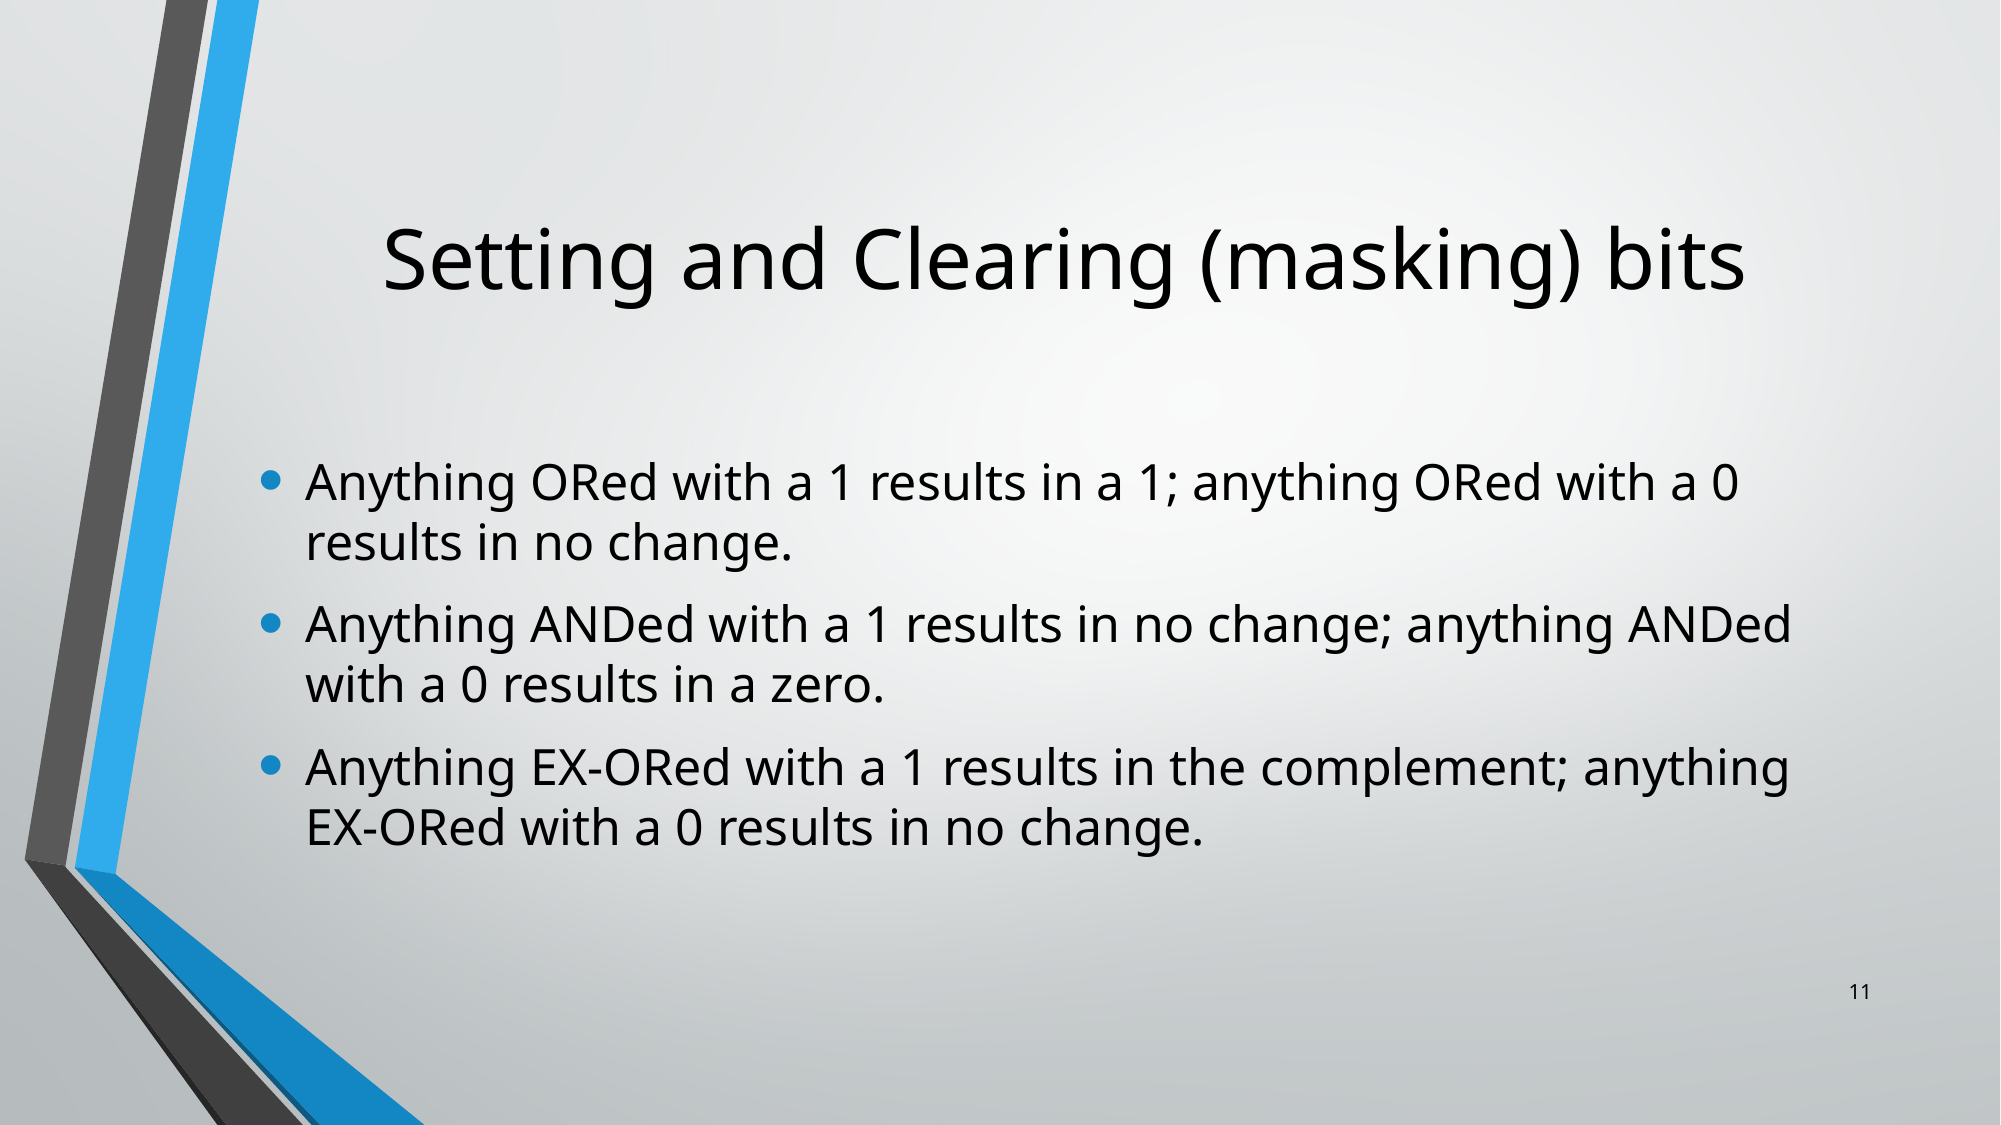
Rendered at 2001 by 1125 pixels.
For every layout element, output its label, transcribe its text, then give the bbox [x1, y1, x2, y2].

list Anything ORed with a 1 results in a 1; anything ORed with a 0 results in no change. Anything ANDed with a 1 results in no change; anything ANDed with a 0 results in a zero. Anything EX-ORed with a 1 results in the complement; anything EX-ORed with a 0 results in no change. [243, 437, 1887, 950]
slide_number 11 [1796, 962, 1887, 1023]
title Setting and Clearing (masking) bits [243, 112, 1887, 400]
